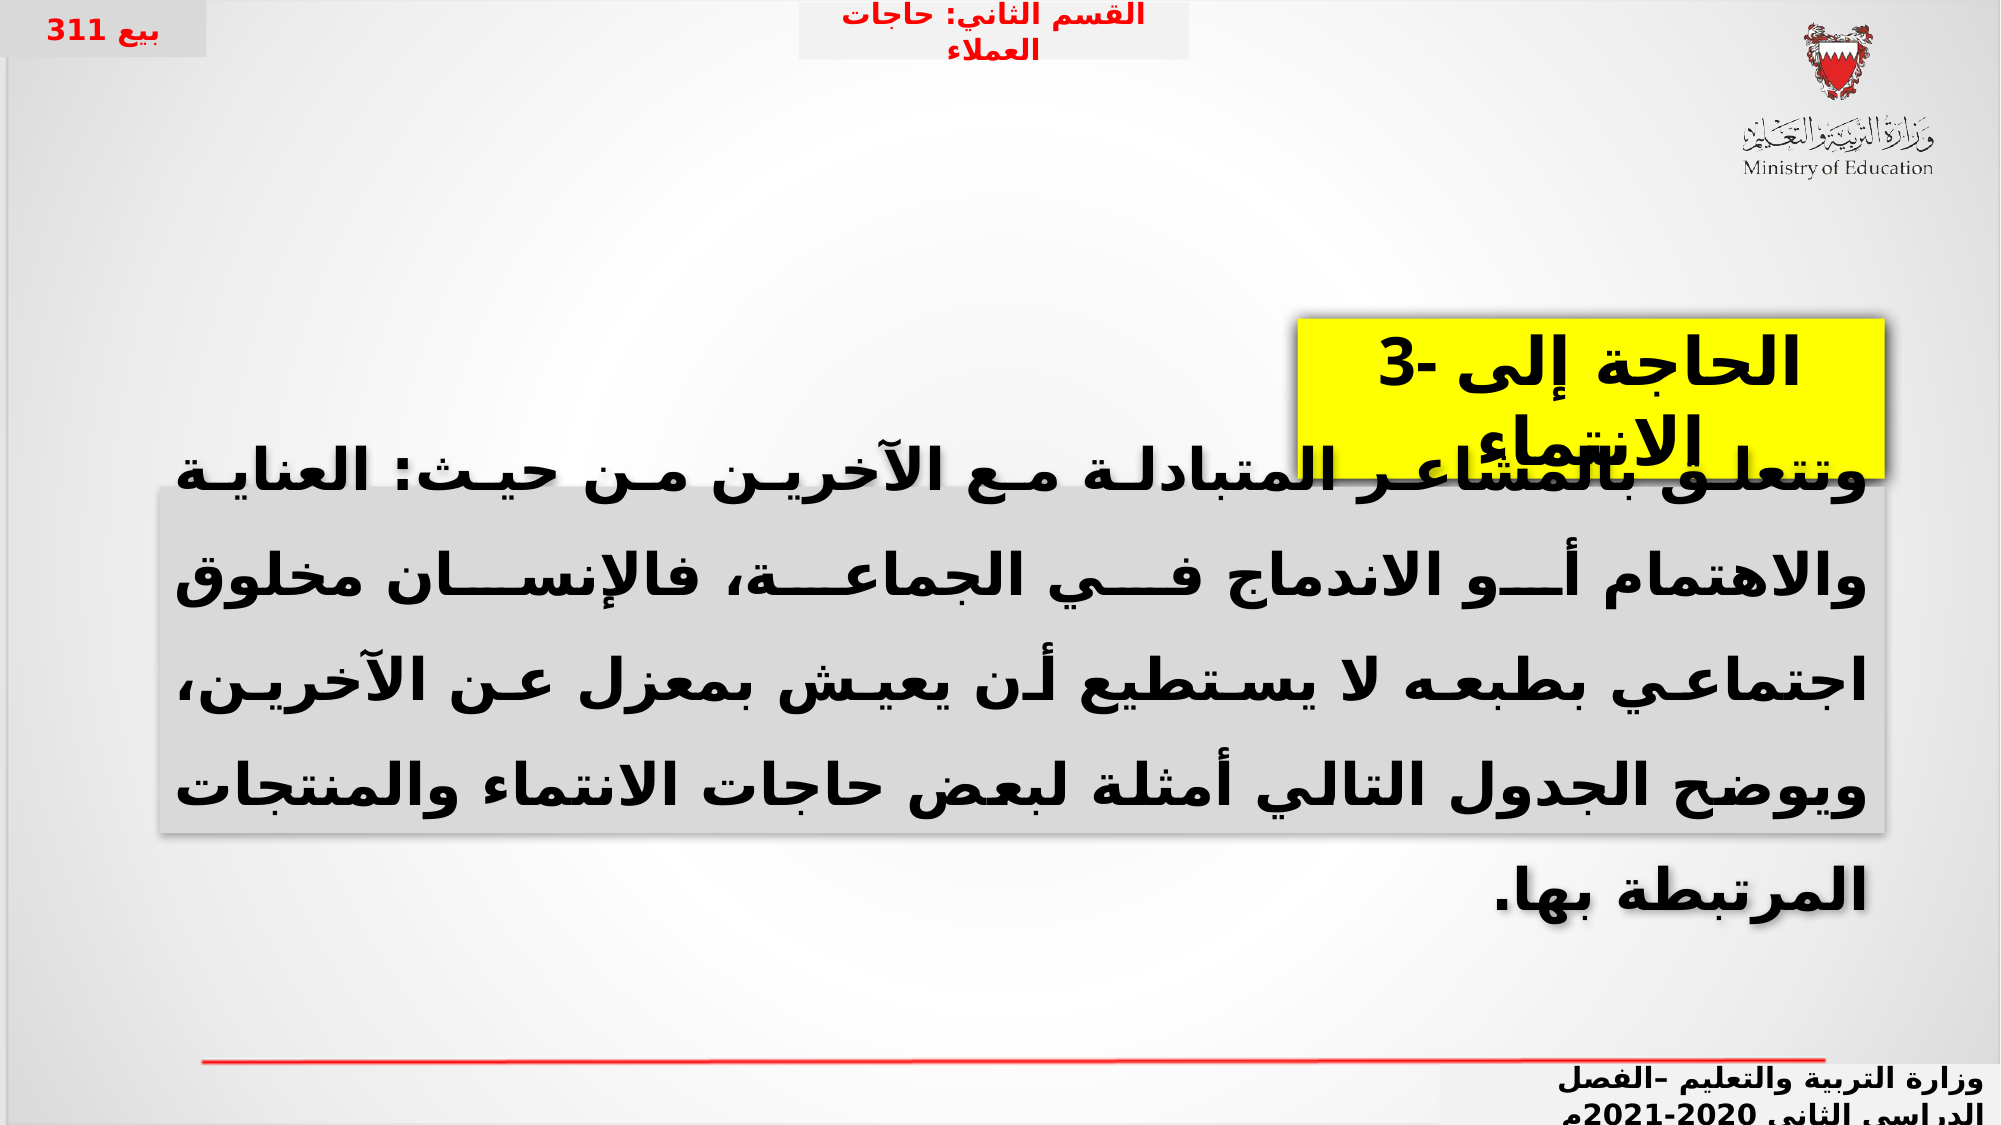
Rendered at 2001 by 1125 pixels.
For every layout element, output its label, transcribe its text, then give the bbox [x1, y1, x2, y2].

text_box 3- الحاجة إلى الانتماء [1297, 318, 1886, 480]
picture [0, 0, 2001, 1125]
text_box وزارة التربية والتعليم –الفصل الدراسي الثاني 2020-2021م [1439, 1064, 2000, 1125]
text_box بيع 311 [0, 0, 207, 58]
text_box القسم الثاني: حاجات العملاء [798, 1, 1190, 60]
text_box وتتعلق بالمشاعر المتبادلة مع الآخرين من حيث: العناية والاهتمام أو الاندماج في الجماعة، فالإنسان مخلوق اجتماعي بطبعه لا يستطيع أن يعيش بمعزل عن الآخرين، ويوضح الجدول التالي أمثلة لبعض حاجات الانتماء والمنتجات المرتبطة بها. [159, 486, 1886, 834]
